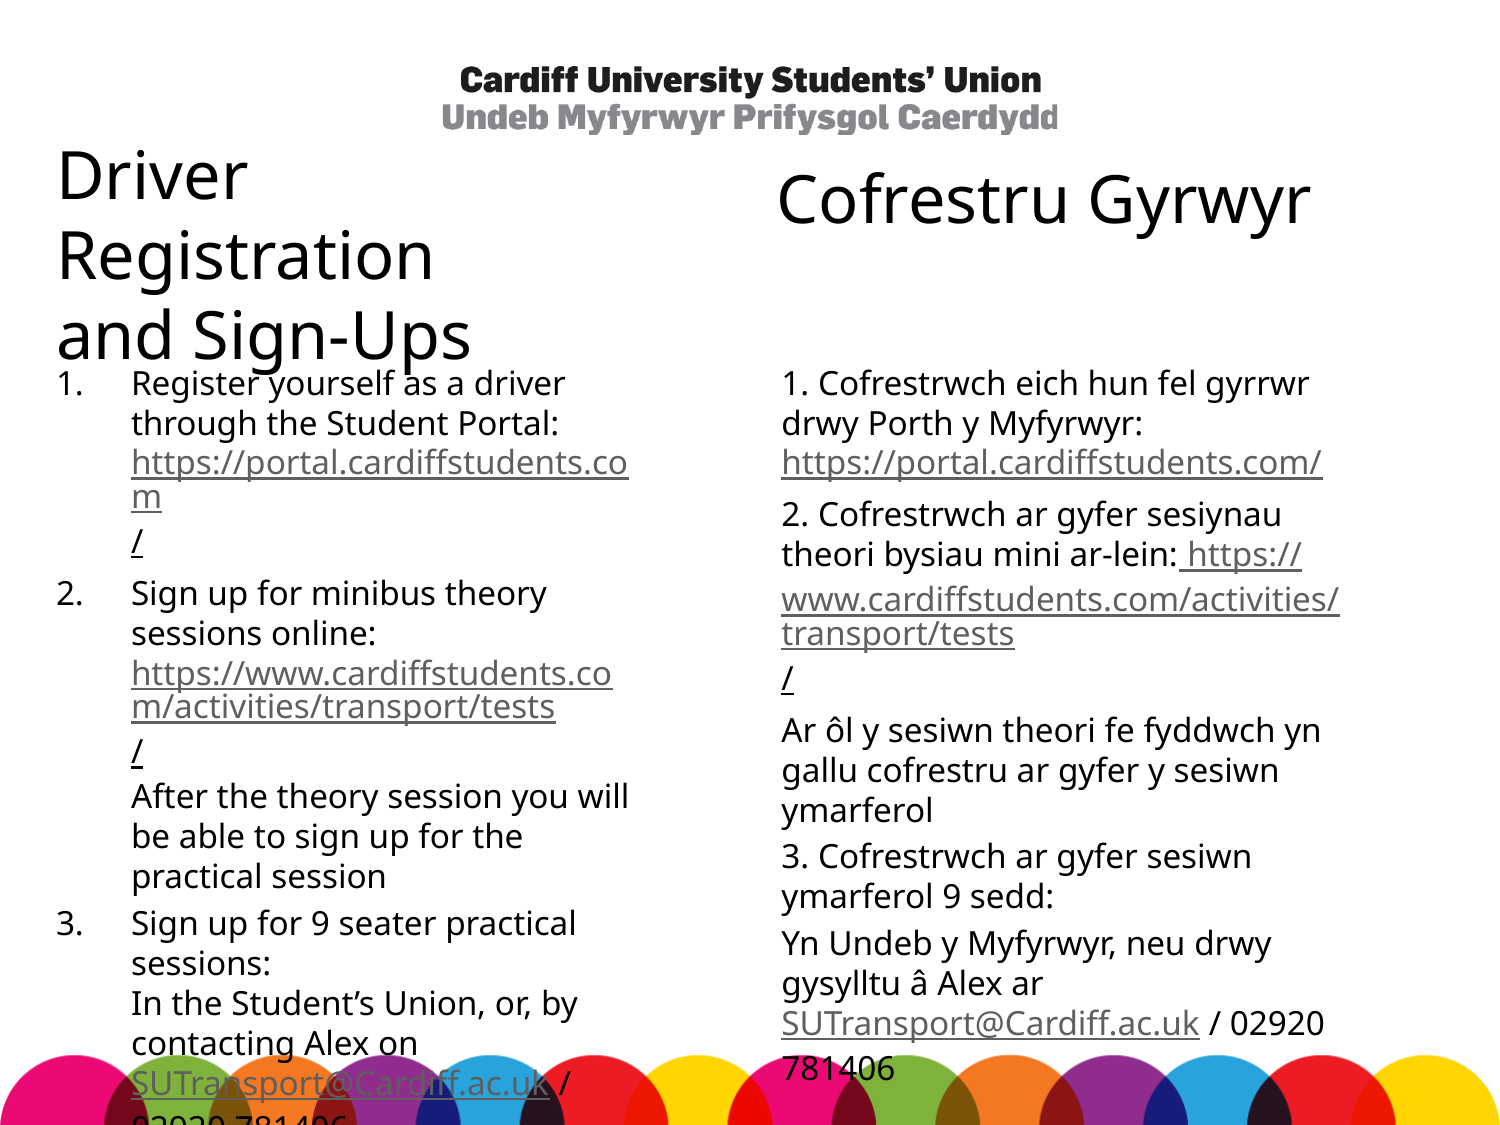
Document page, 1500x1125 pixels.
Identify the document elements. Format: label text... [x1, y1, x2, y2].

picture [0, 1021, 1500, 1125]
list 1. Cofrestrwch eich hun fel gyrrwr drwy Porth y Myfyrwyr: https://portal.cardiffstudents.com/ 2. Cofrestrwch ar gyfer sesiynau theori bysiau mini ar-lein: https://www.cardiffstudents.com/activities/transport/tests/ Ar ôl y sesiwn theori fe fyddwch yn gallu cofrestru ar gyfer y sesiwn ymarferol 3. Cofrestrwch ar gyfer sesiwn ymarferol 9 sedd: Yn Undeb y Myfyrwyr, neu drwy gysylltu â Alex ar SUTransport@Cardiff.ac.uk / 02920 781406 [766, 354, 1365, 1022]
list Register yourself as a driver through the Student Portal: https://portal.cardiffstudents.com/ Sign up for minibus theory sessions online: https://www.cardiffstudents.com/activities/transport/tests/ After the theory session you will be able to sign up for the practical session Sign up for 9 seater practical sessions: In the Student’s Union, or, by contacting Alex on SUTransport@Cardiff.ac.uk / 02920 781406 [41, 354, 655, 1022]
title Driver Registration and Sign-Ups [41, 125, 655, 350]
text_box Cofrestru Gyrwyr [761, 148, 1376, 279]
